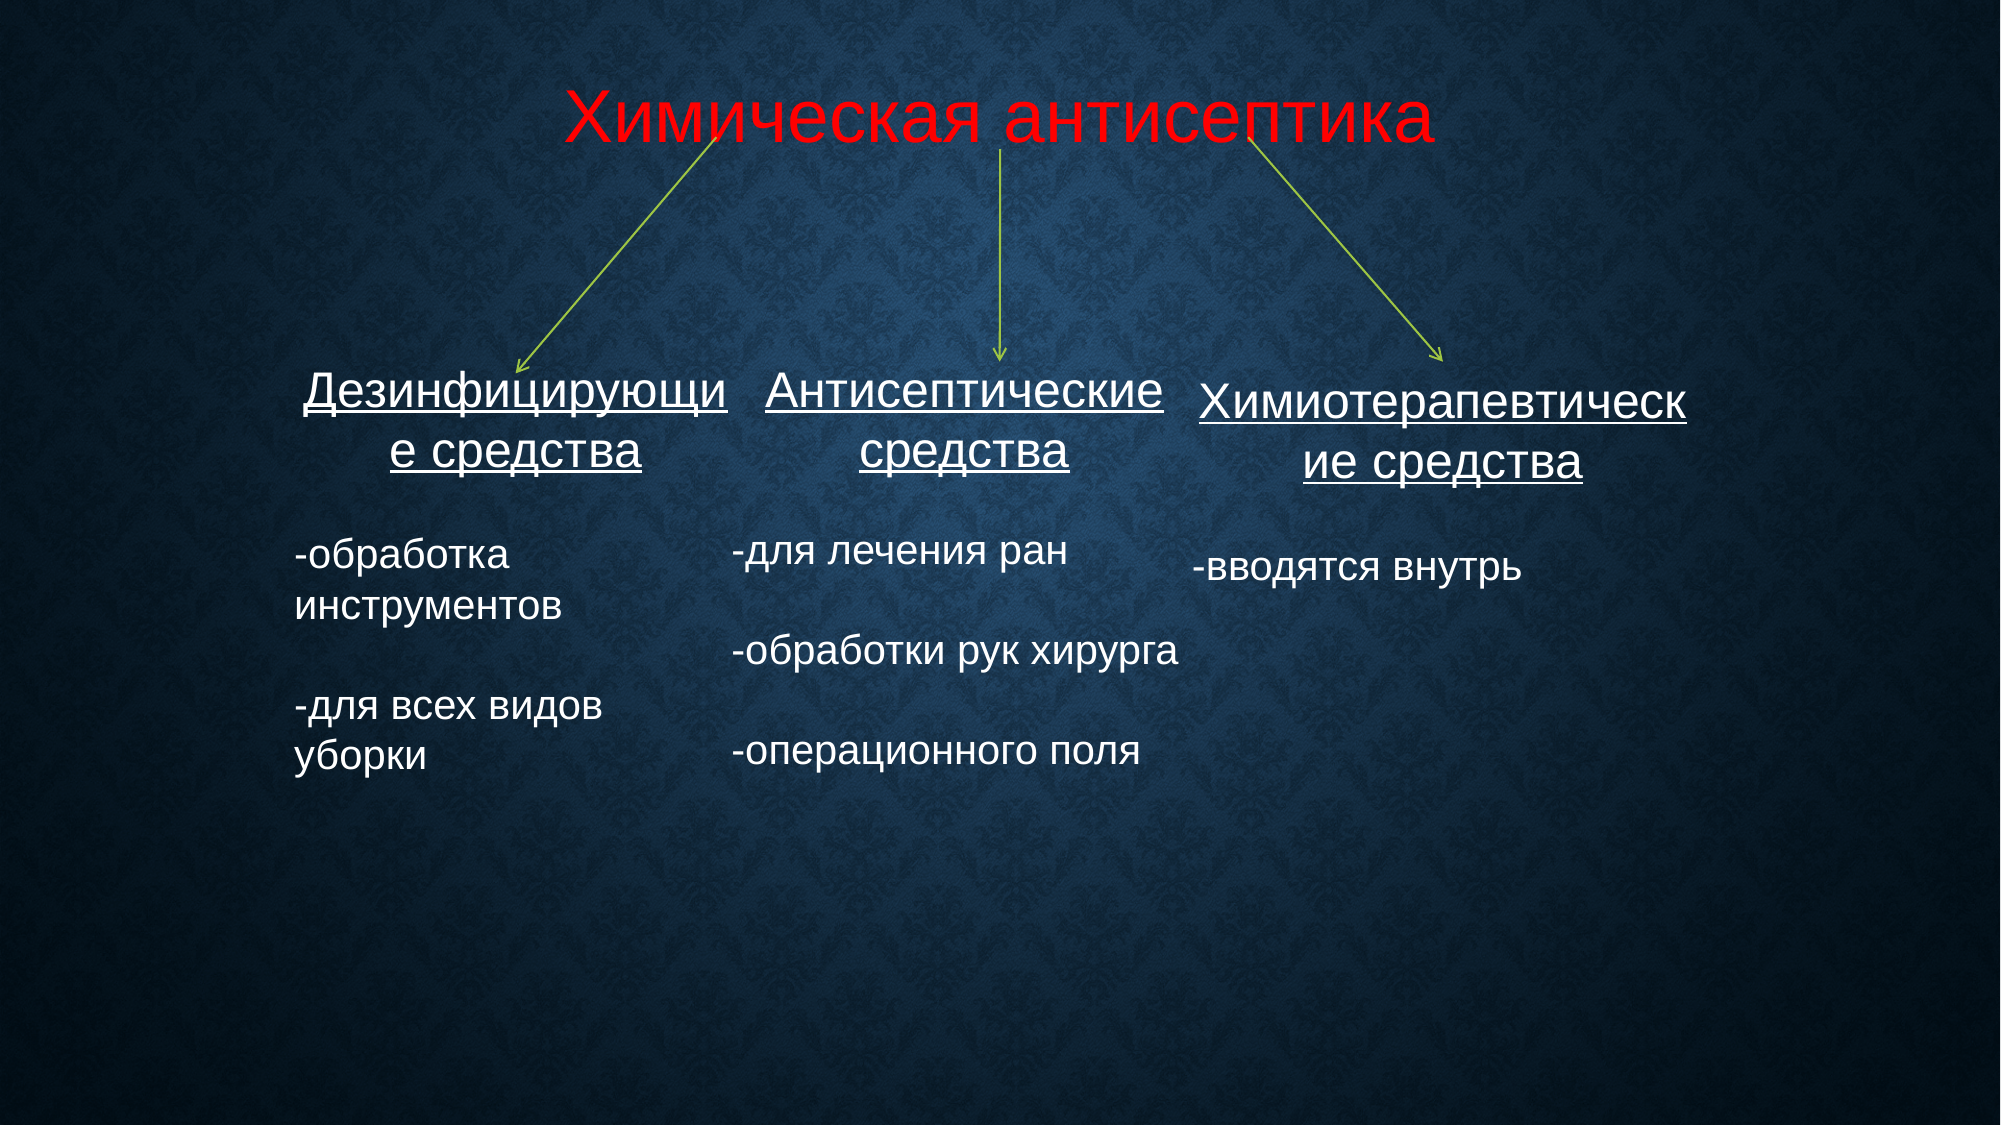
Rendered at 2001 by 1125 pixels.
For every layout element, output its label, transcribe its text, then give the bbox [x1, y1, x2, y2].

text_box Дезинфицирующие средства -обработка инструментов -для всех видов уборки [279, 349, 752, 785]
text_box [1232, 151, 1459, 348]
text_box Химиотерапевтические средства -вводятся внутрь [1177, 361, 1709, 597]
text_box Антисептические средства -для лечения ран -обработки рук хирурга -операционного поля [716, 350, 1213, 780]
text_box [497, 154, 735, 357]
text_box Химическая антисептика [344, 59, 1656, 165]
